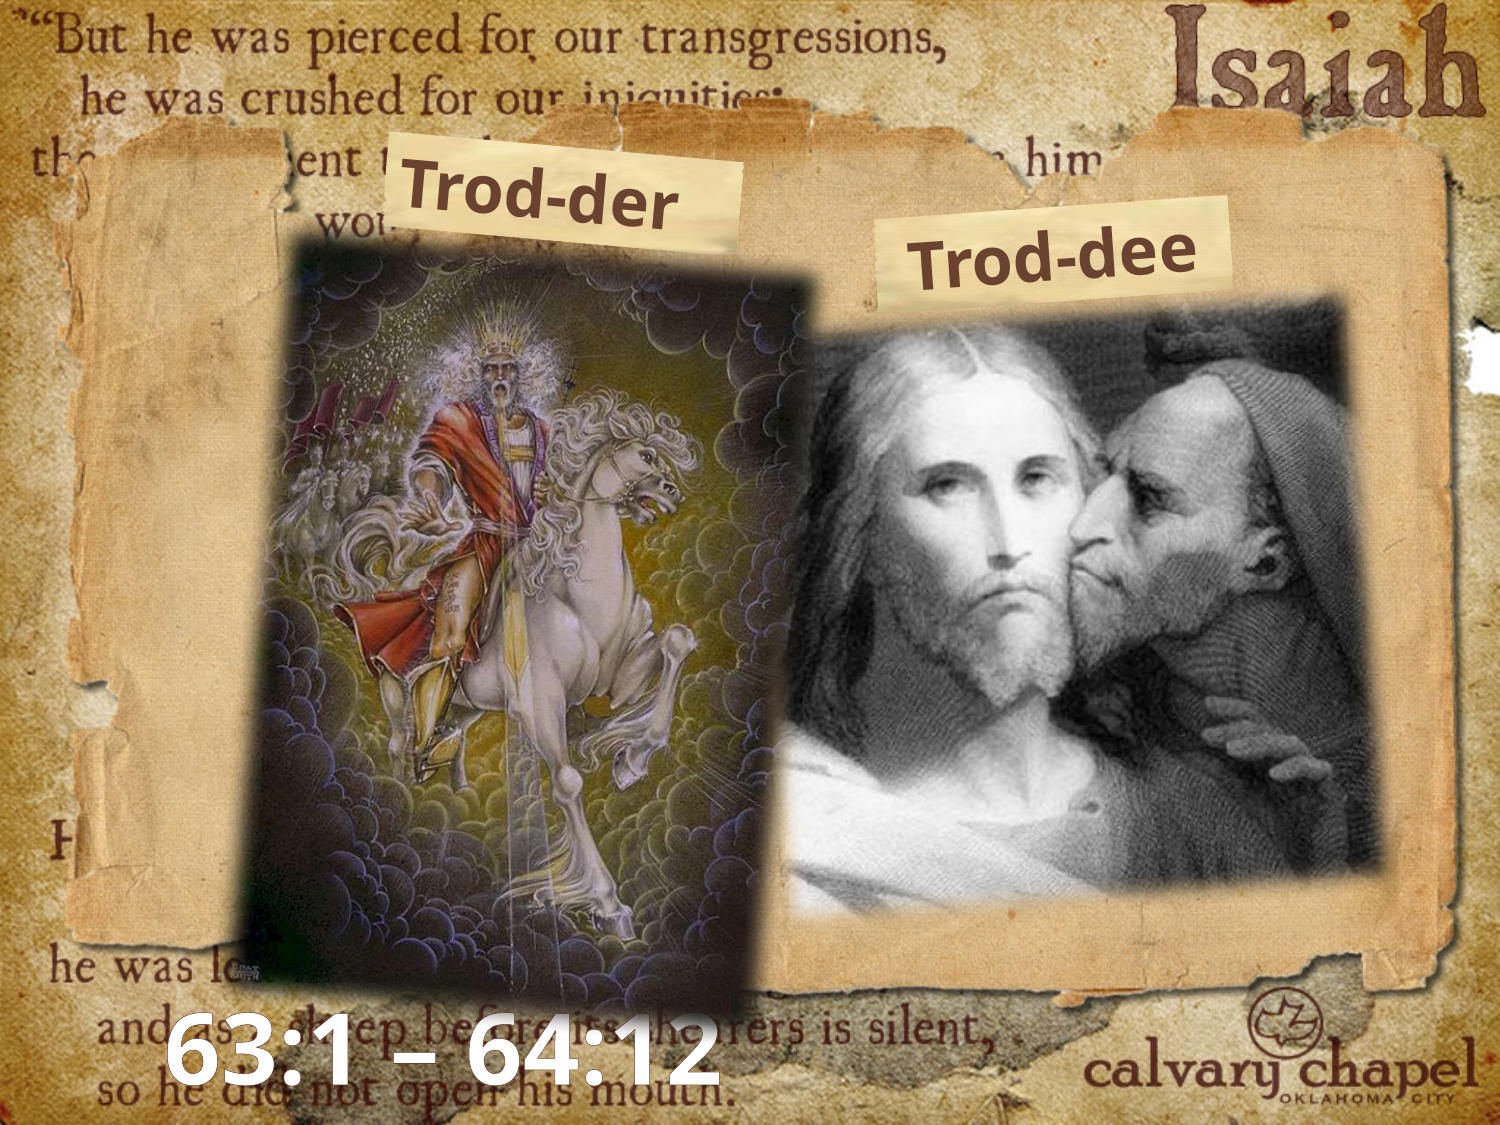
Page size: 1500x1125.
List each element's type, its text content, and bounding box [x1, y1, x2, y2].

text_box 63:1 – 64:12 [74, 977, 813, 1113]
text_box Trod-der [381, 131, 745, 229]
picture [0, 0, 1500, 1125]
text_box Trod-dee [872, 194, 1234, 292]
